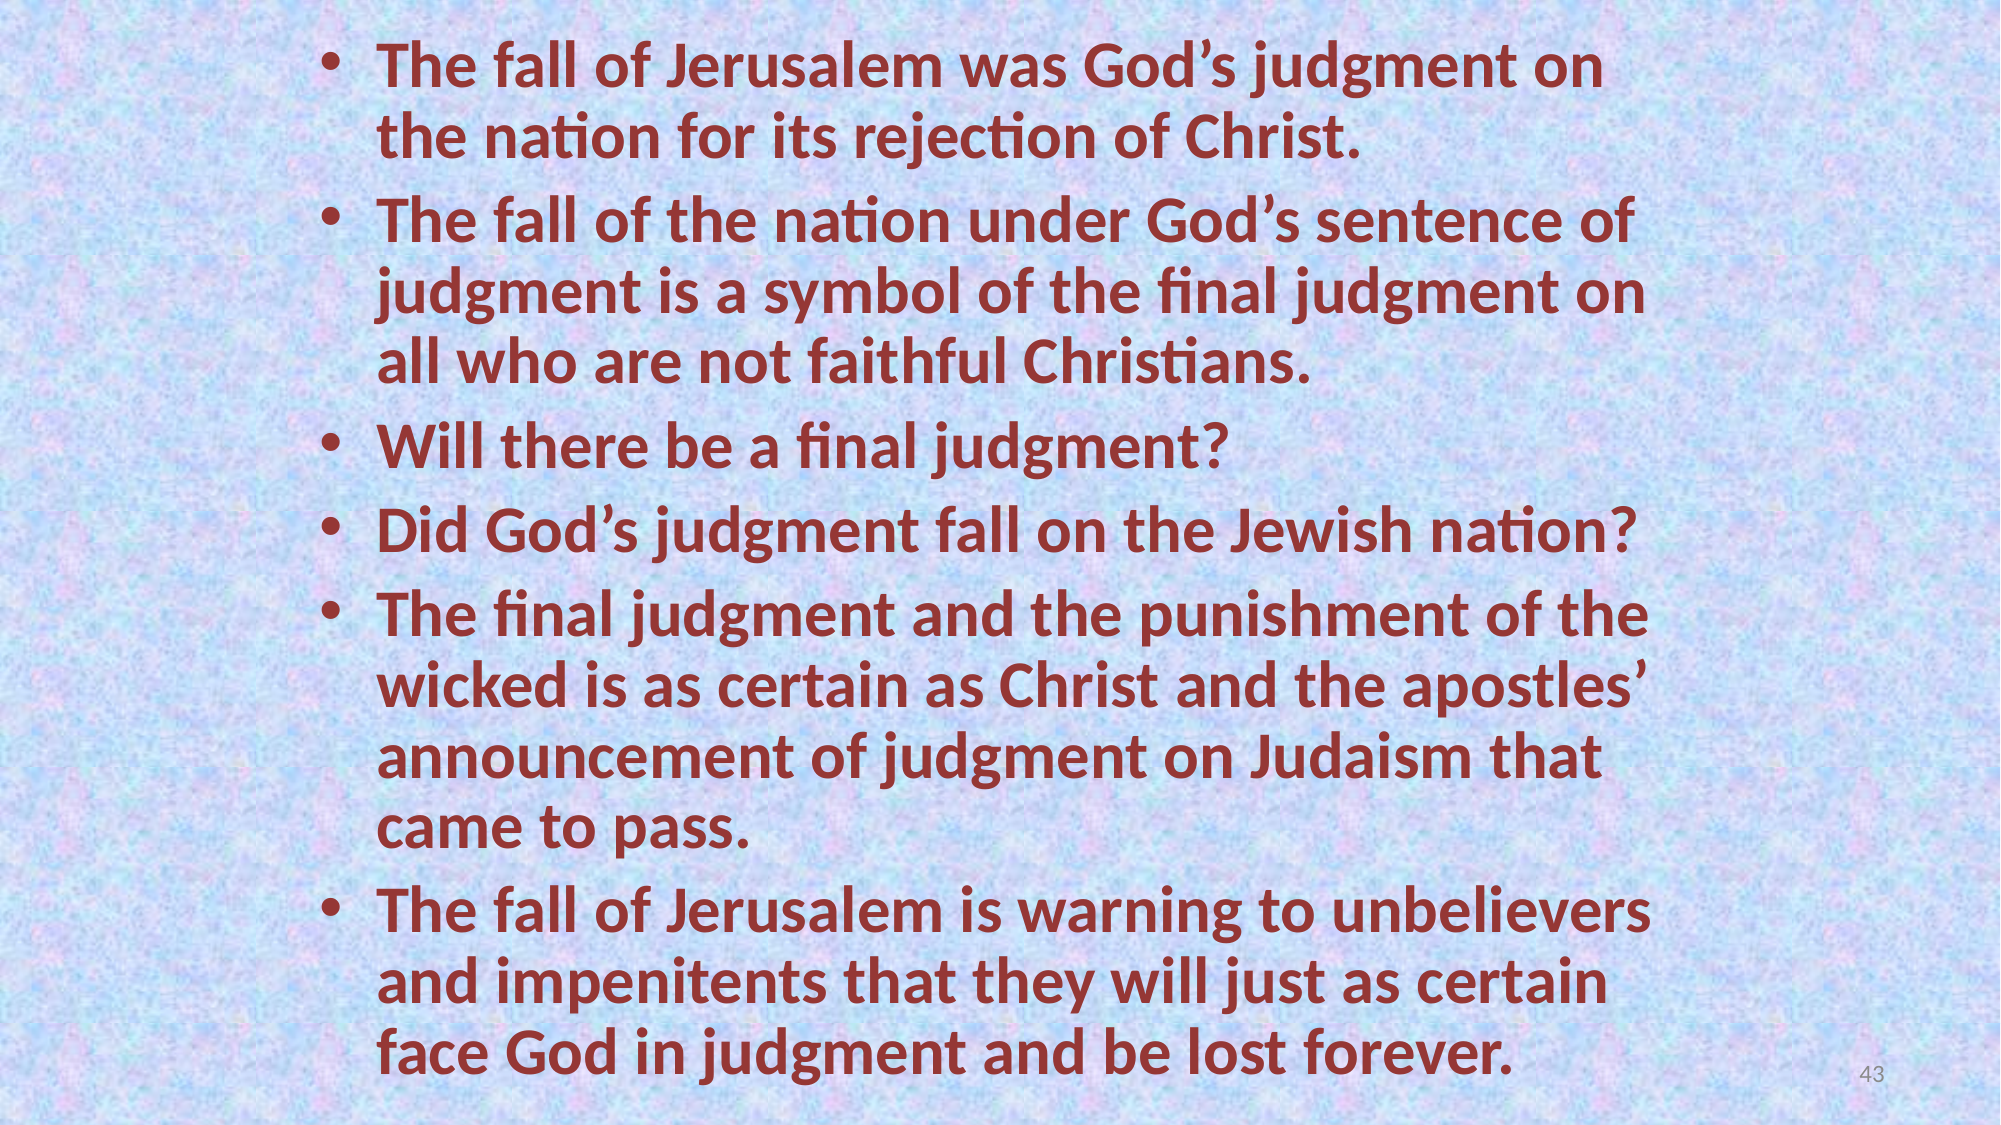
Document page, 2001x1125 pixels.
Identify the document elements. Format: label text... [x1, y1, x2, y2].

slide_number 43 [1433, 1042, 1900, 1103]
list The fall of Jerusalem was God’s judgment on the nation for its rejection of Christ. The fall of the nation under God’s sentence of judgment is a symbol of the final judgment on all who are not faithful Christians. Will there be a final judgment? Did God’s judgment fall on the Jewish nation? The final judgment and the punishment of the wicked is as certain as Christ and the apostles’ announcement of judgment on Judaism that came to pass. The fall of Jerusalem is warning to unbelievers and impenitents that they will just as certain face God in judgment and be lost forever. [304, 22, 1709, 1100]
picture [0, 0, 2001, 1125]
